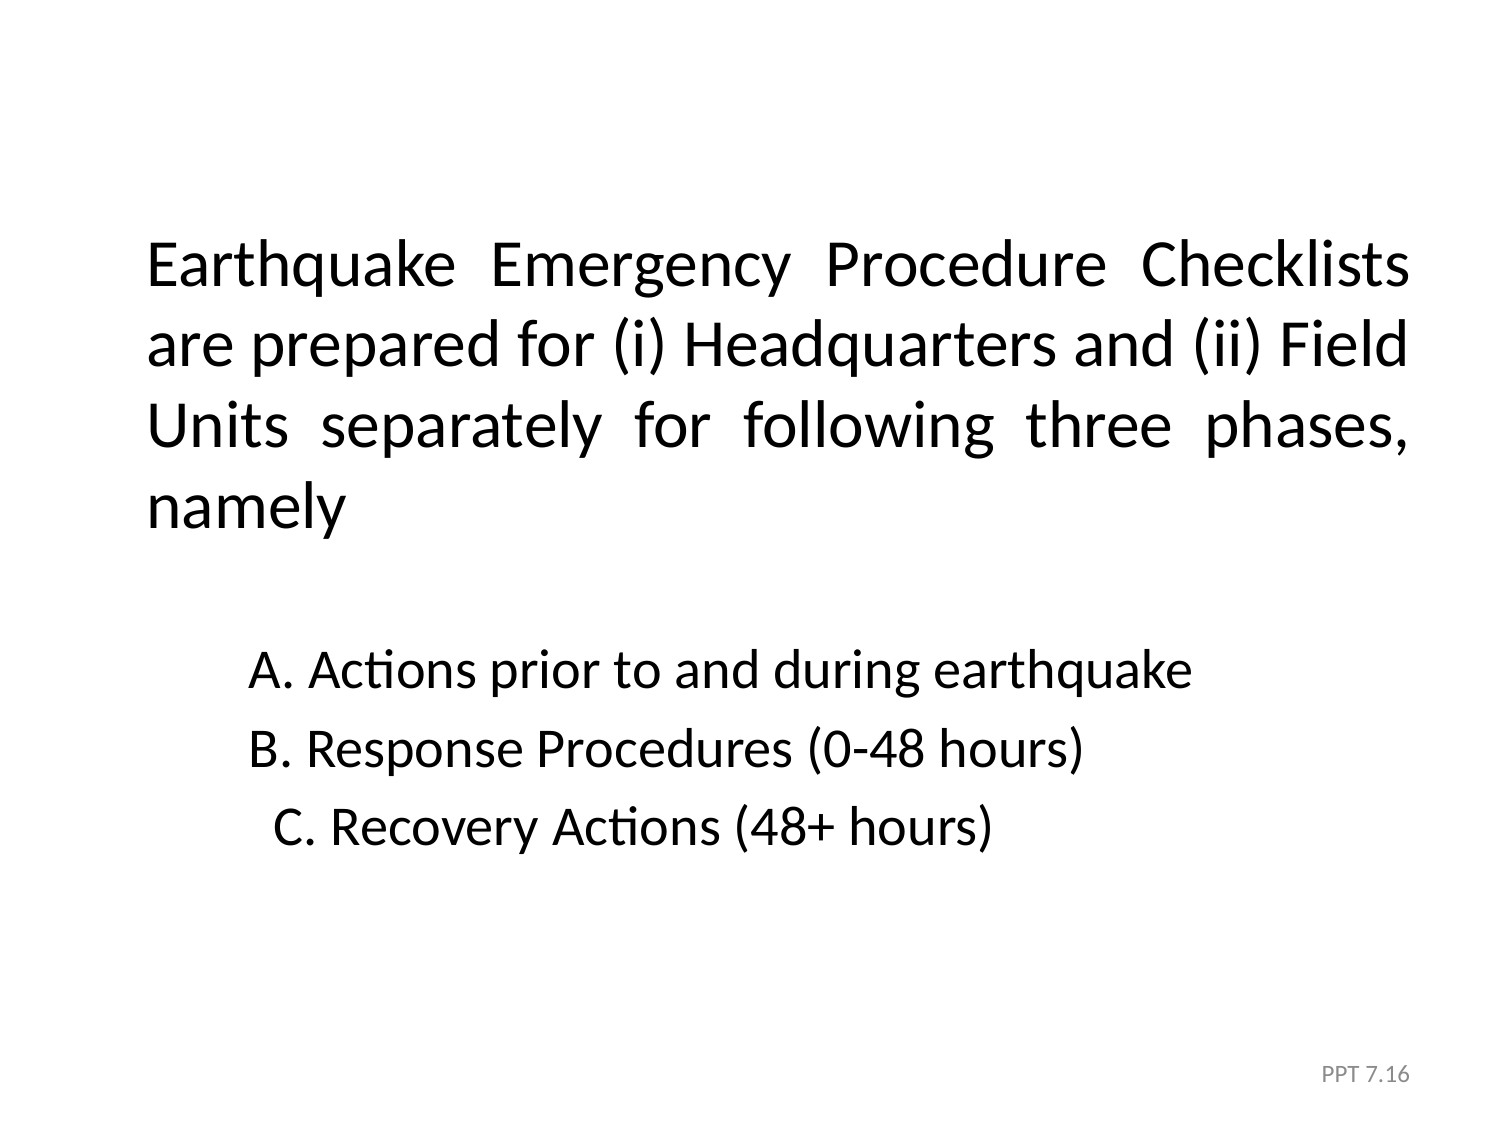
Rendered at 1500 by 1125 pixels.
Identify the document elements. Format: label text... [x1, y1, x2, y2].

slide_number PPT 7.16 [1074, 1042, 1425, 1103]
list Earthquake Emergency Procedure Checklists are prepared for (i) Headquarters and (ii) Field Units separately for following three phases, namely A. Actions prior to and during earthquake B. Response Procedures (0-48 hours) C. Recovery Actions (48+ hours) [76, 125, 1427, 868]
